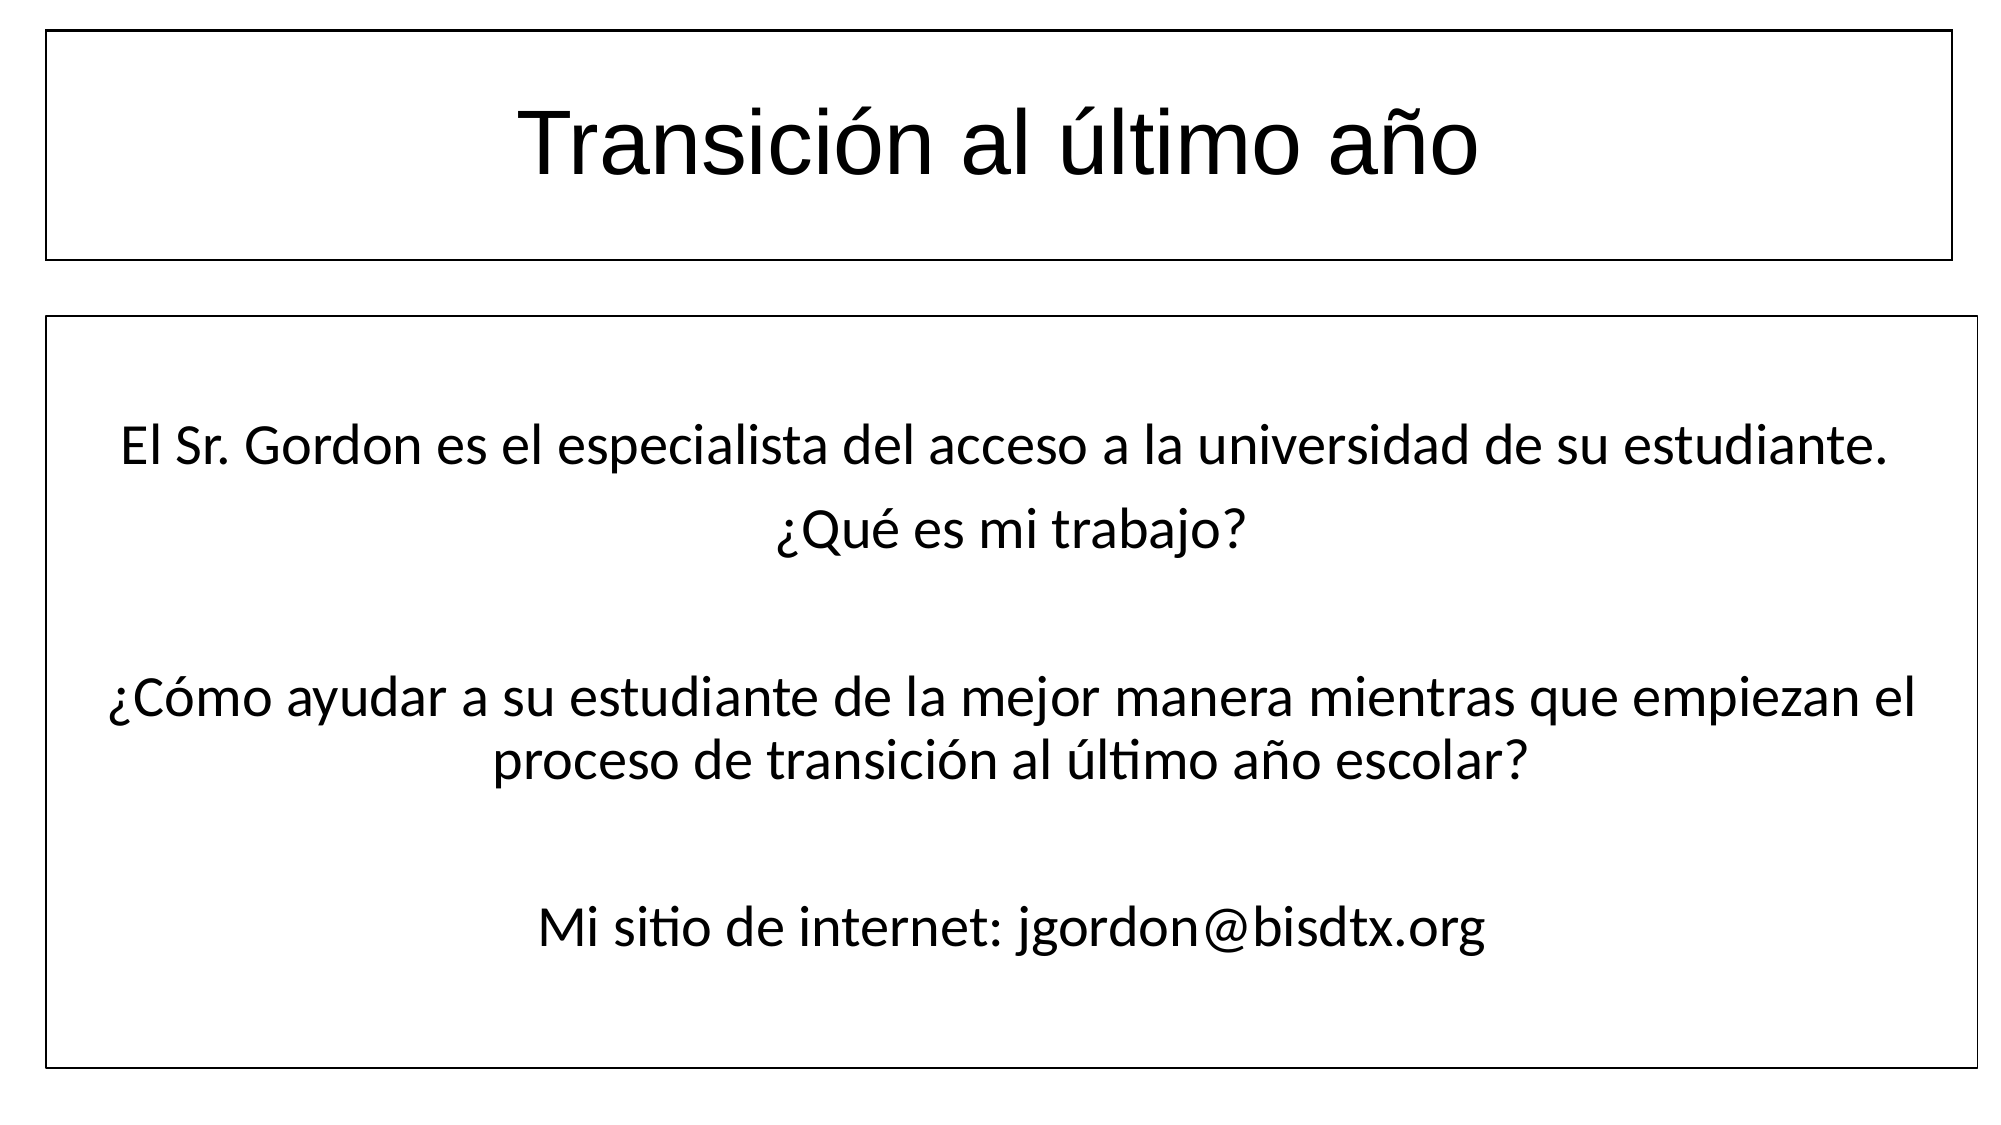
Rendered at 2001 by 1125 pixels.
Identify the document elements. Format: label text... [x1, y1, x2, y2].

title Transición al último año [46, 30, 1953, 261]
list El Sr. Gordon es el especialista del acceso a la universidad de su estudiante. ¿Qué es mi trabajo? ¿Cómo ayudar a su estudiante de la mejor manera mientras que empiezan el proceso de transición al último año escolar? Mi sitio de internet: jgordon@bisdtx.org [46, 316, 1978, 1068]
